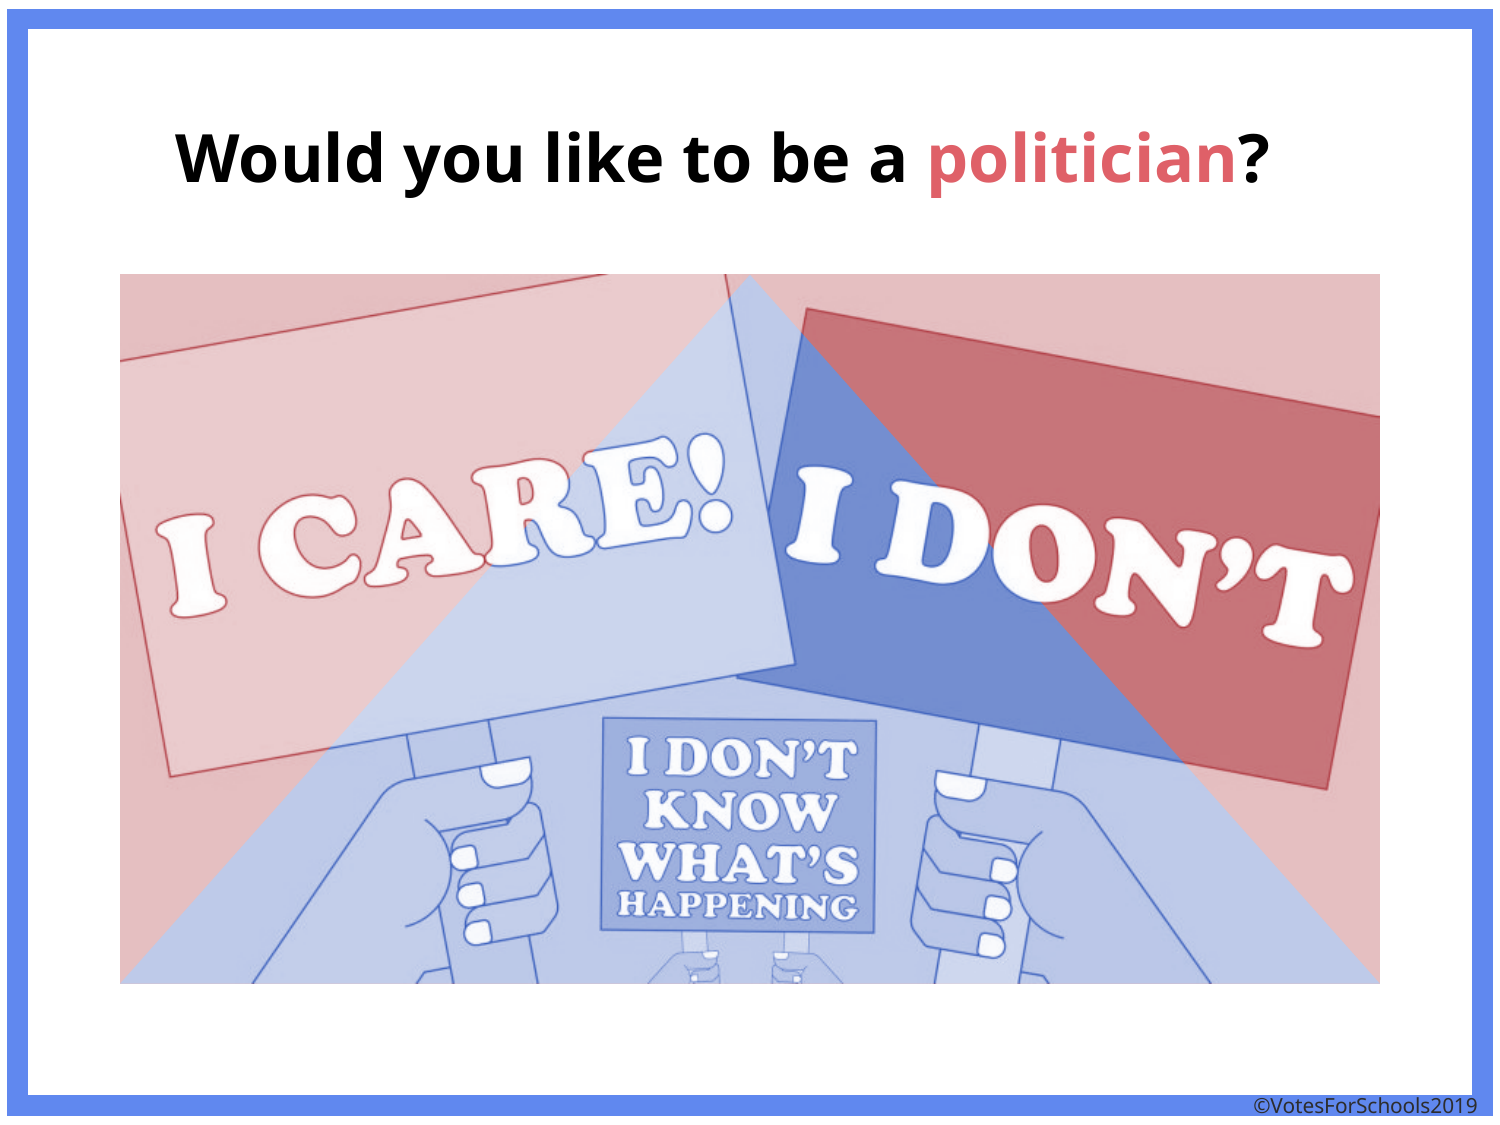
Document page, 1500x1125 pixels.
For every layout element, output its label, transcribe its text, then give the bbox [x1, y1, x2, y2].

text_box Would you like to be a politician? [102, 108, 1359, 233]
picture [120, 274, 1380, 984]
